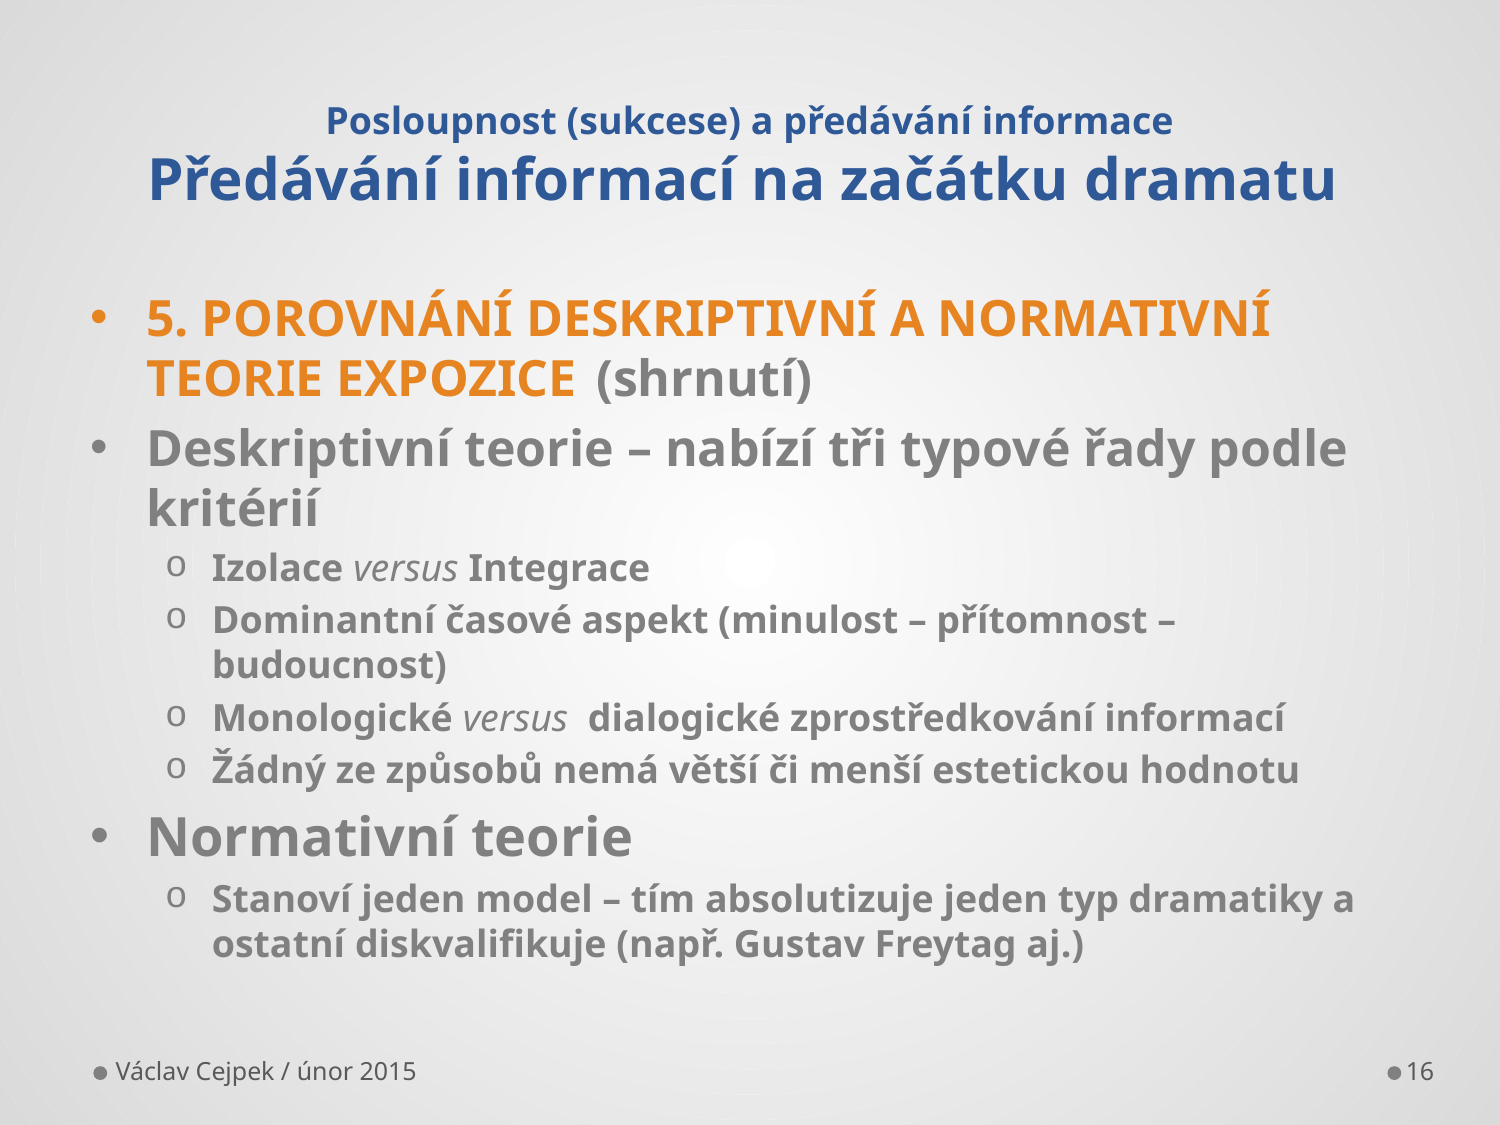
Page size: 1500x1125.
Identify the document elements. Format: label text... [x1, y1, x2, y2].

title Posloupnost (sukcese) a předávání informace Předávání informací na začátku dramatu [75, 0, 1425, 220]
slide_number 16 [1401, 1042, 1494, 1103]
list 5. POROVNÁNÍ DESKRIPTIVNÍ A NORMATIVNÍ TEORIE EXPOZICE (shrnutí) Deskriptivní teorie – nabízí tři typové řady podle kritérií Izolace versus Integrace Dominantní časové aspekt (minulost – přítomnost – budoucnost) Monologické versus dialogické zprostředkování informací Žádný ze způsobů nemá větší či menší estetickou hodnotu Normativní teorie Stanoví jeden model – tím absolutizuje jeden typ dramatiky a ostatní diskvalifikuje (např. Gustav Freytag aj.) [75, 278, 1425, 1005]
footer Václav Cejpek / únor 2015 [108, 1042, 576, 1103]
